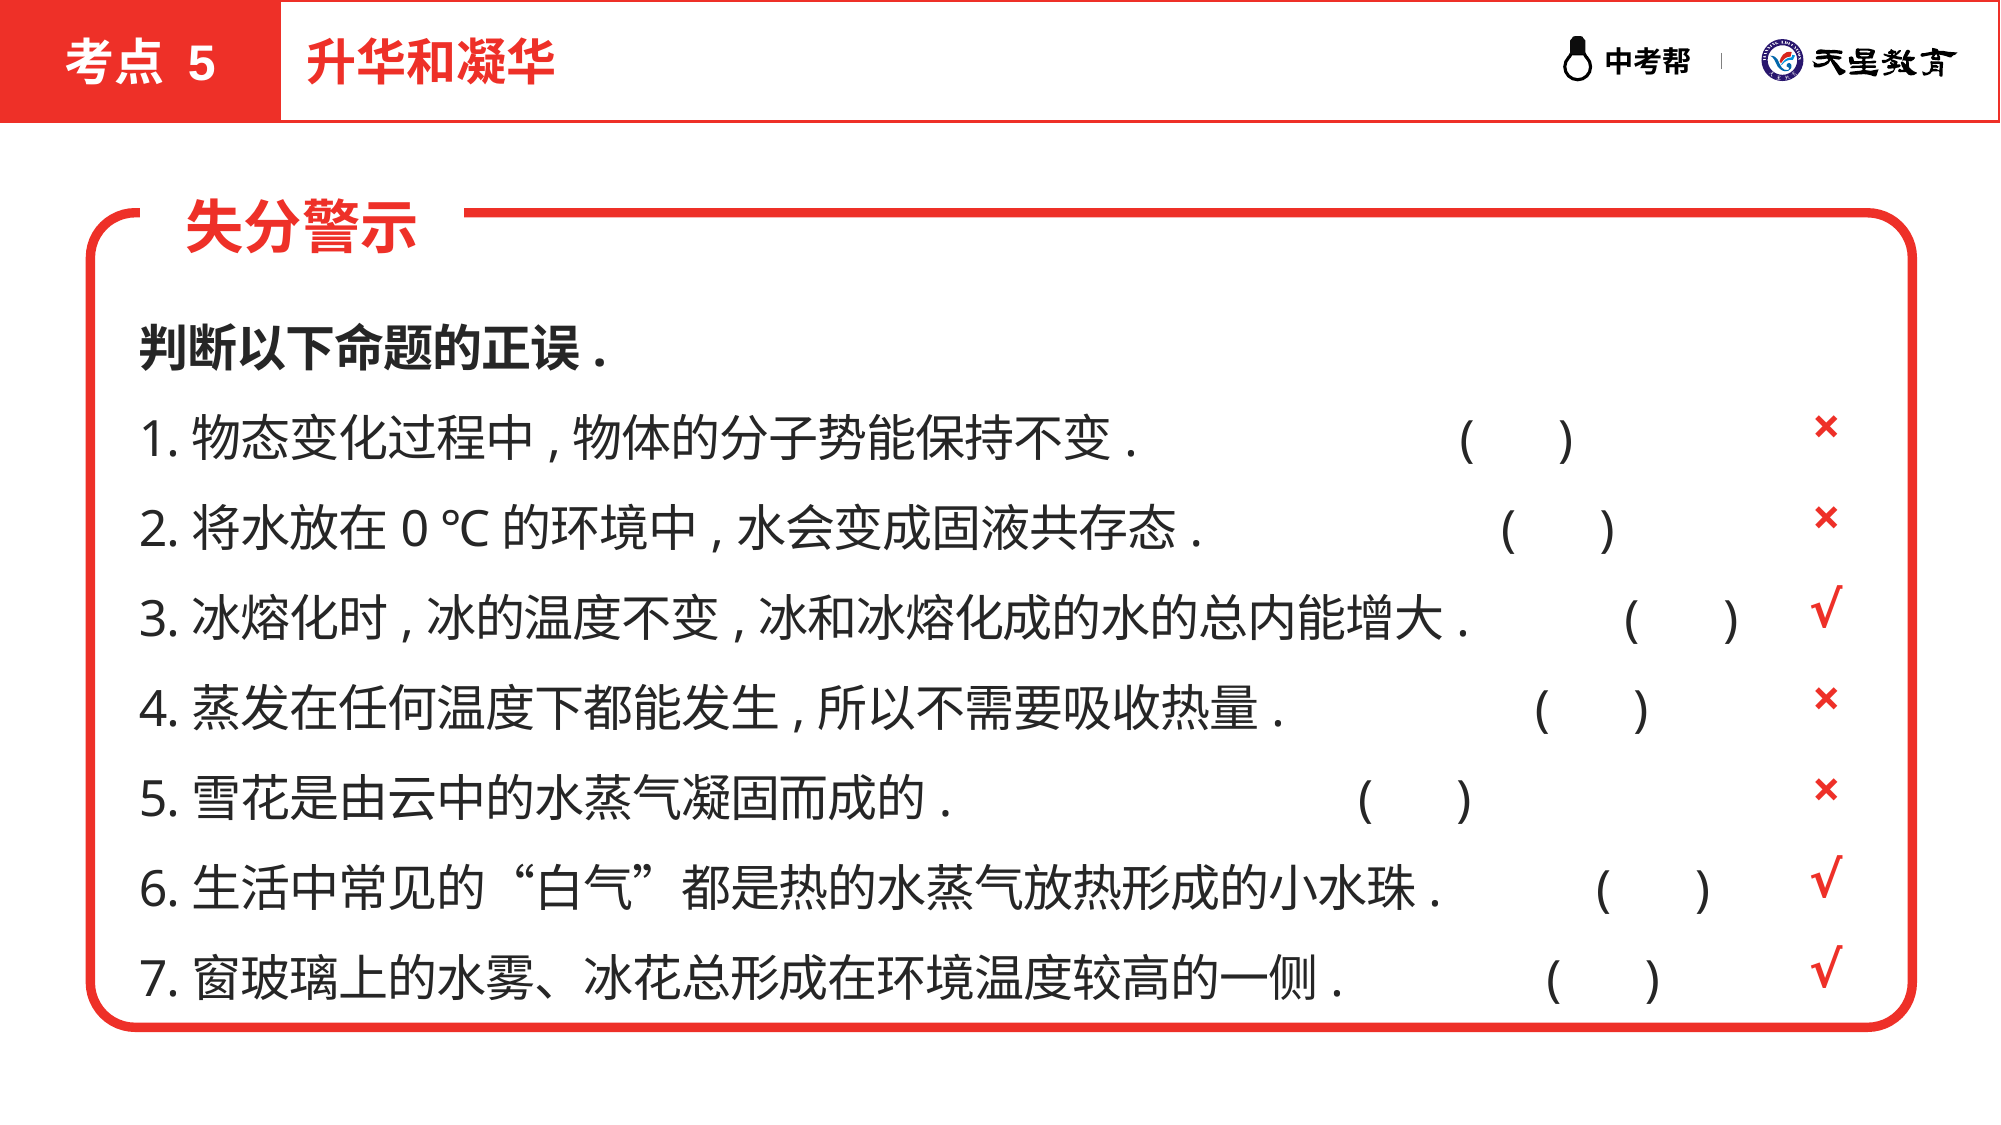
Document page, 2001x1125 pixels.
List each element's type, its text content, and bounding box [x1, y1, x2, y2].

text_box 失分警示 [140, 148, 464, 268]
text_box √ [1794, 839, 1858, 915]
text_box [89, 211, 1914, 1029]
text_box √ [1794, 929, 1858, 1005]
text_box × [1797, 749, 1856, 825]
text_box × [1797, 387, 1856, 462]
text_box 考点 5 [1, 0, 280, 122]
text_box × [1797, 658, 1856, 734]
text_box 升华和凝华 [276, 0, 2000, 123]
text_box × [1797, 478, 1856, 553]
text_box √ [1794, 570, 1858, 646]
